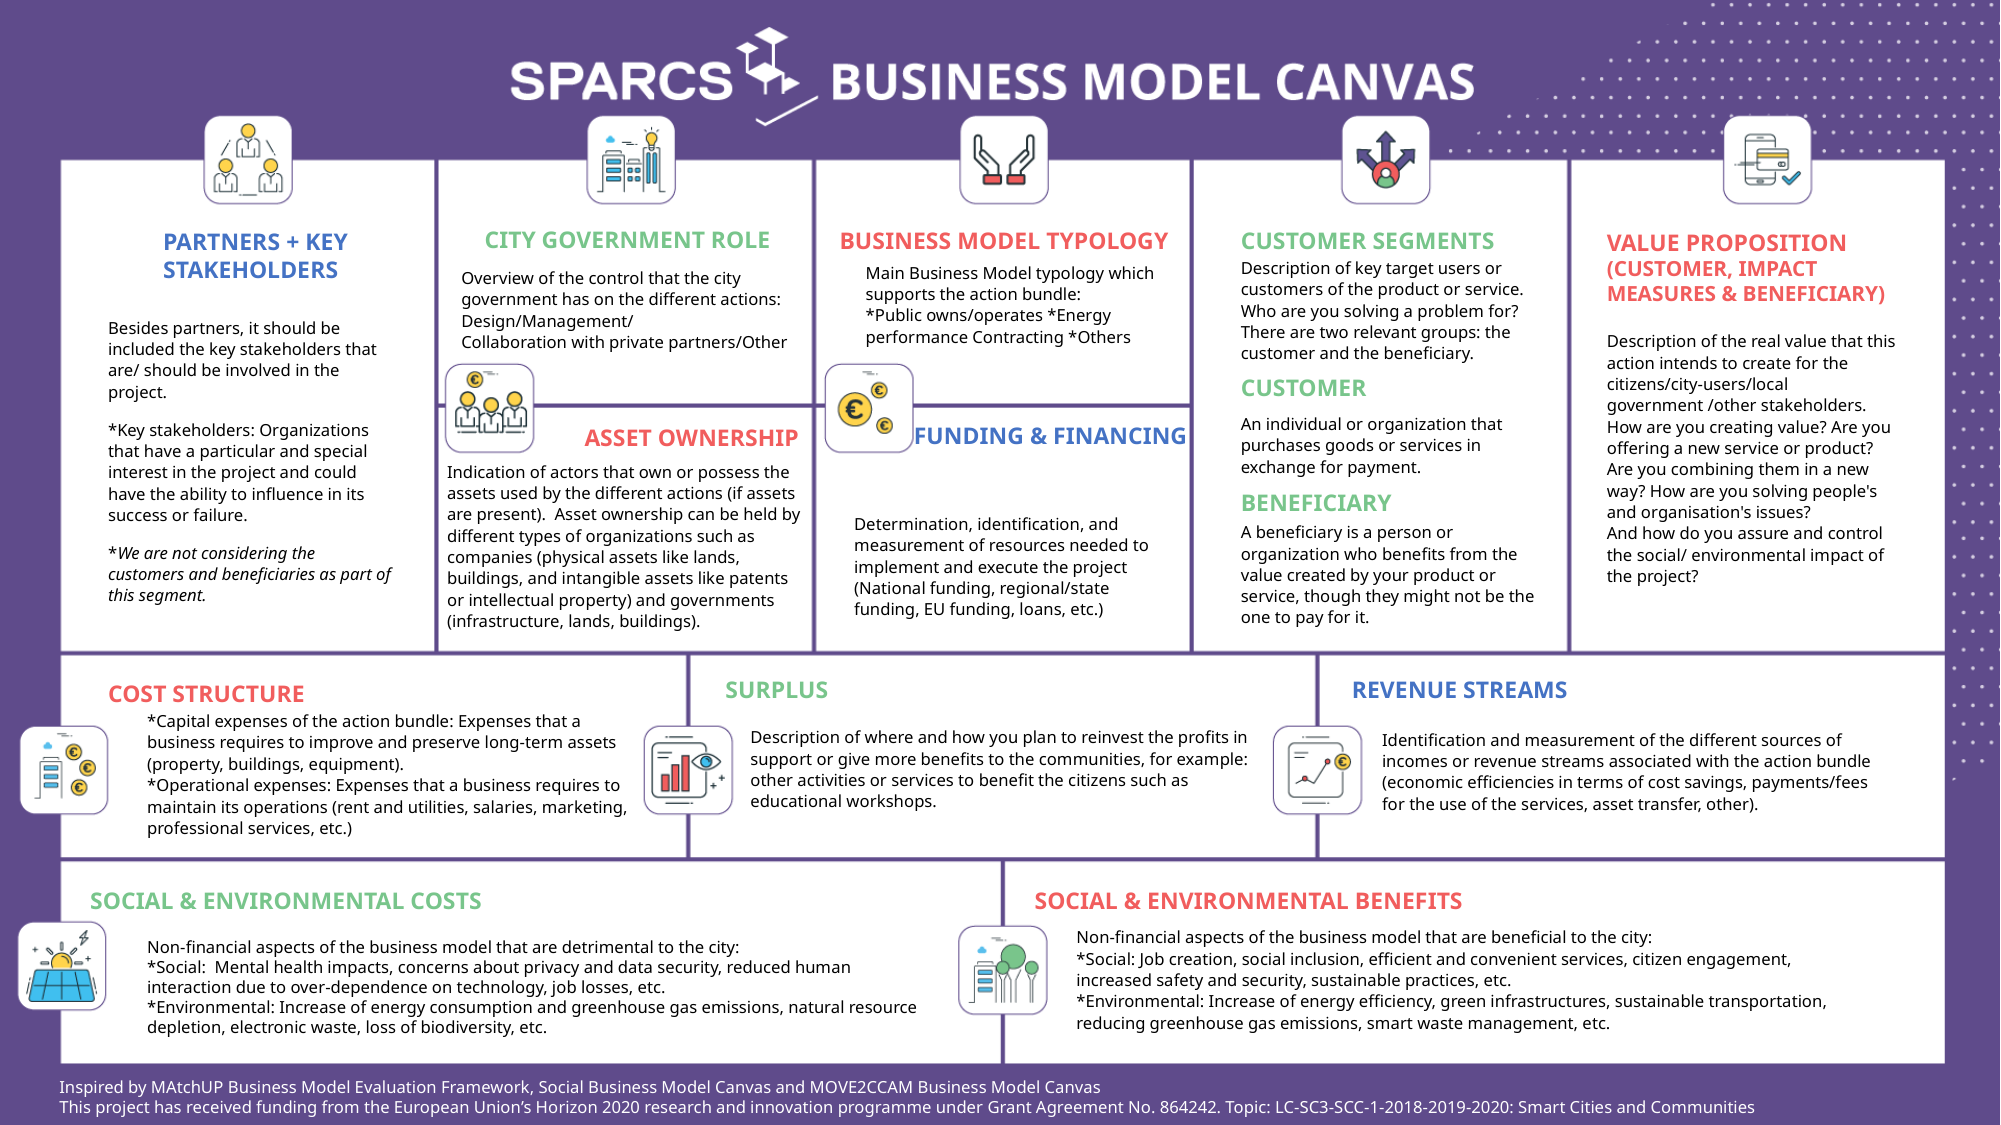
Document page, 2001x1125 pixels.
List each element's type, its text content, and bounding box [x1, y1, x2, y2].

text_box CUSTOMER [1226, 371, 1544, 405]
text_box VALUE PROPOSITION (CUSTOMER, IMPACT MEASURES & BENEFICIARY) [1592, 221, 1929, 359]
text_box SOCIAL & ENVIRONMENTAL COSTS [75, 879, 527, 922]
text_box REVENUE STREAMS [1337, 668, 1593, 711]
text_box Description of the real value that this action intends to create for the citizens/city-users/local government /other stakeholders. How are you creating value? Are you offering a new service or product? Are you combining them in a new way? How are you solving people's and organisation's issues? And how do you assure and control the social/ environmental impact of the project? [1592, 322, 1920, 594]
text_box BENEFICIARY [1226, 484, 1544, 513]
text_box An individual or organization that purchases goods or services in exchange for payment. [1226, 405, 1554, 484]
text_box *Capital expenses of the action bundle: Expenses that a business requires to improve and preserve long-term assets (property, buildings, equipment). *Operational expenses: Expenses that a business requires to maintain its operations (rent and utilities, salaries, marketing, professional services, etc.) [132, 701, 661, 846]
text_box BUSINESS MODEL TYPOLOGY [824, 219, 1215, 262]
text_box COST STRUCTURE [93, 672, 579, 715]
text_box Overview of the control that the city government has on the different actions: Design/Management/ Collaboration with private partners/Other [446, 259, 818, 360]
text_box Determination, identification, and measurement of resources needed to implement and execute the project (National funding, regional/state funding, EU funding, loans, etc.) [839, 505, 1167, 627]
text_box FUNDING & FINANCING [899, 414, 1214, 457]
text_box CUSTOMER SEGMENTS [1226, 219, 1544, 249]
text_box CITY GOVERNMENT ROLE [469, 217, 807, 259]
text_box Main Business Model typology which supports the action bundle: *Public owns/operates *Energy performance Contracting *Others [850, 253, 1178, 354]
text_box SOCIAL & ENVIRONMENTAL BENEFITS [1019, 879, 1558, 922]
text_box Non-financial aspects of the business model that are detrimental to the city: *Social: Mental health impacts, concerns about privacy and data security, reduced human interaction due to over-dependence on technology, job losses, etc. *Environmental: Increase of energy consumption and greenhouse gas emissions, natural resource depletion, electronic waste, loss of biodiversity, etc. [132, 928, 939, 1045]
text_box Besides partners, it should be included the key stakeholders that are/ should be involved in the project. *Key stakeholders: Organizations that have a particular and special interest in the project and could have the ability to influence in its success or failure. *We are not considering the customers and beneficiaries as part of this segment. [93, 308, 411, 650]
text_box Indication of actors that own or possess the assets used by the different actions (if assets are present). Asset ownership can be held by different types of organizations such as companies (physical assets like lands, buildings, and intangible assets like patents or intellectual property) and governments (infrastructure, lands, buildings). [432, 452, 818, 638]
text_box ASSET OWNERSHIP [569, 416, 825, 459]
picture [0, 0, 2000, 1125]
text_box Identification and measurement of the different sources of incomes or revenue streams associated with the action bundle (economic efficiencies in terms of cost savings, payments/fees for the use of the services, asset transfer, other). [1367, 720, 1896, 821]
text_box PARTNERS + KEY STAKEHOLDERS [148, 220, 404, 308]
text_box Description of key target users or customers of the product or service. Who are you solving a problem for? There are two relevant groups: the customer and the beneficiary. [1226, 249, 1554, 371]
text_box Description of where and how you plan to reinvest the profits in support or give more benefits to the communities, for example: other activities or services to benefit the citizens such as educational workshops. [735, 718, 1265, 819]
text_box Non-financial aspects of the business model that are beneficial to the city: *Social: Job creation, social inclusion, efficient and convenient services, citizen engagement, increased safety and security, sustainable practices, etc. *Environmental: Increase of energy efficiency, green infrastructures, sustainable transportation, reducing greenhouse gas emissions, smart waste management, etc. [1061, 918, 1868, 1040]
text_box A beneficiary is a person or organization who benefits from the value created by your product or service, though they might not be the one to pay for it. [1226, 513, 1554, 635]
text_box SURPLUS [710, 668, 966, 711]
